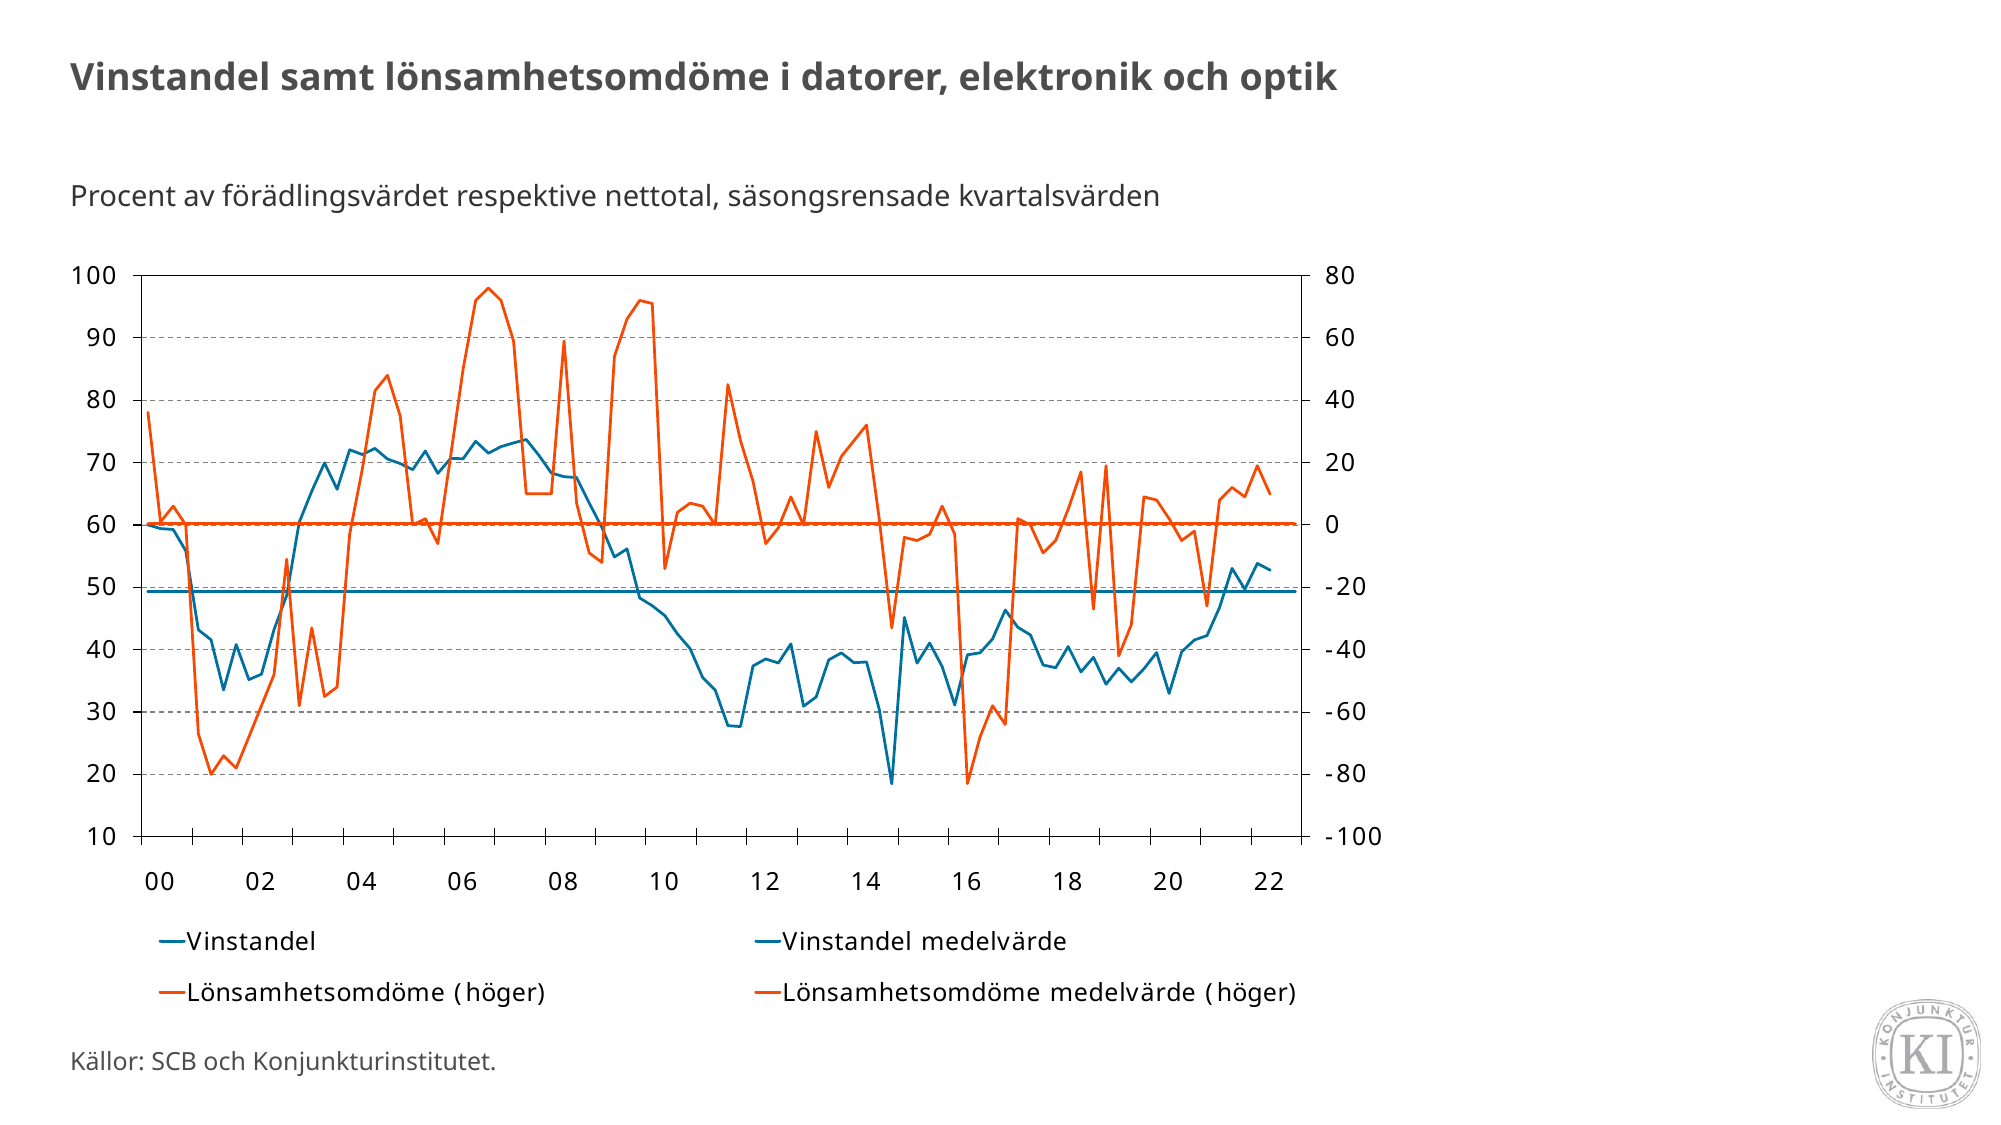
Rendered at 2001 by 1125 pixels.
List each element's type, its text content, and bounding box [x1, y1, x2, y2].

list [54, 249, 1473, 1019]
list Procent av förädlingsvärdet respektive nettotal, säsongsrensade kvartalsvärden [55, 137, 1476, 220]
title Vinstandel samt lönsamhetsomdöme i datorer, elektronik och optik [55, 45, 1476, 128]
picture [1872, 999, 1981, 1109]
subtitle Källor: SCB och Konjunkturinstitutet. [55, 1020, 1476, 1106]
